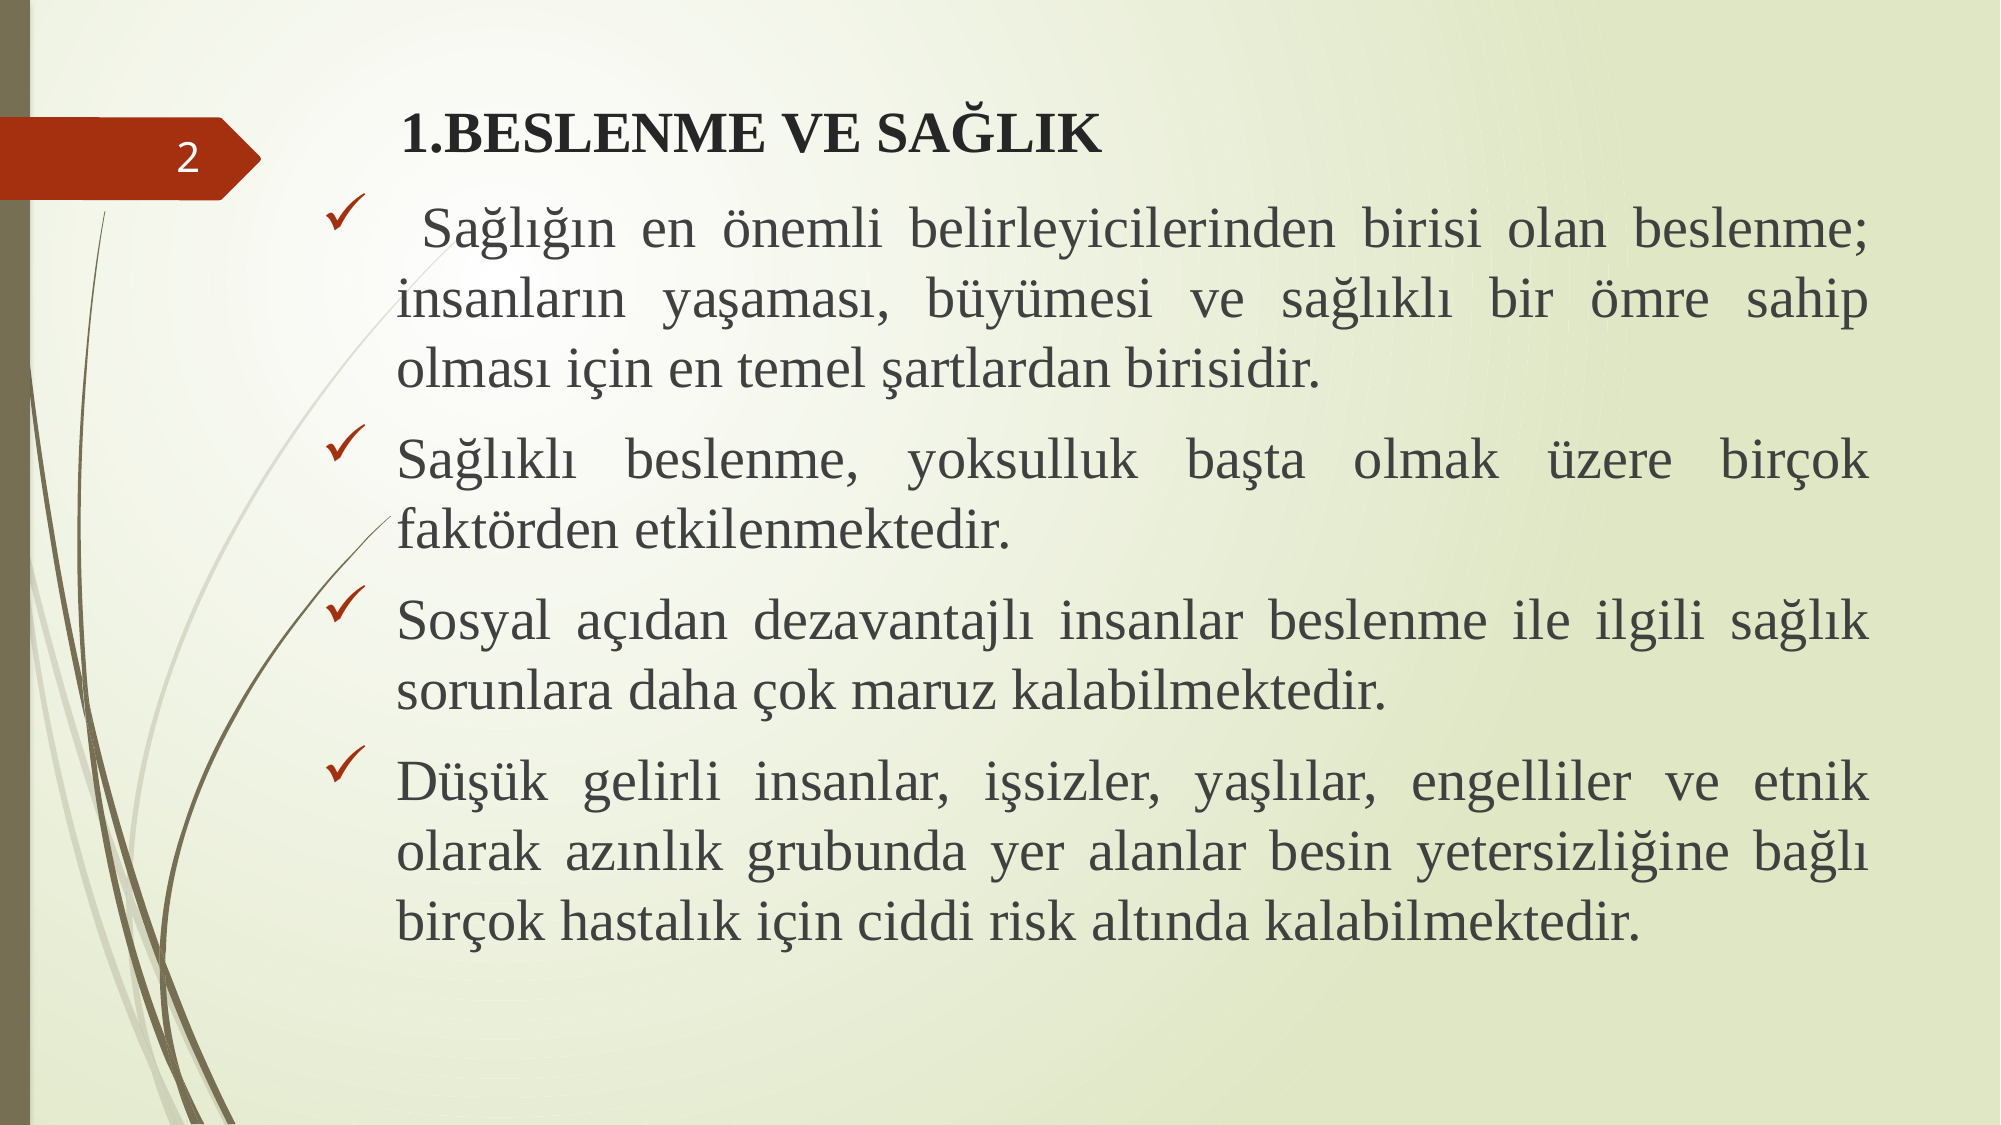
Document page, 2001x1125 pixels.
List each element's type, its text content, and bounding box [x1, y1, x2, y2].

title 1.BESLENME VE SAĞLIK [385, 76, 1913, 183]
slide_number 2 [87, 129, 216, 190]
list Sağlığın en önemli belirleyicilerinden birisi olan beslenme; insanların yaşaması, büyümesi ve sağlıklı bir ömre sahip olması için en temel şartlardan birisidir. Sağlıklı beslenme, yoksulluk başta olmak üzere birçok faktörden etkilenmektedir. Sosyal açıdan dezavantajlı insanlar beslenme ile ilgili sağlık sorunlara daha çok maruz kalabilmektedir. Düşük gelirli insanlar, işsizler, yaşlılar, engelliler ve etnik olarak azınlık grubunda yer alanlar besin yetersizliğine bağlı birçok hastalık için ciddi risk altında kalabilmektedir. [291, 182, 1886, 1035]
